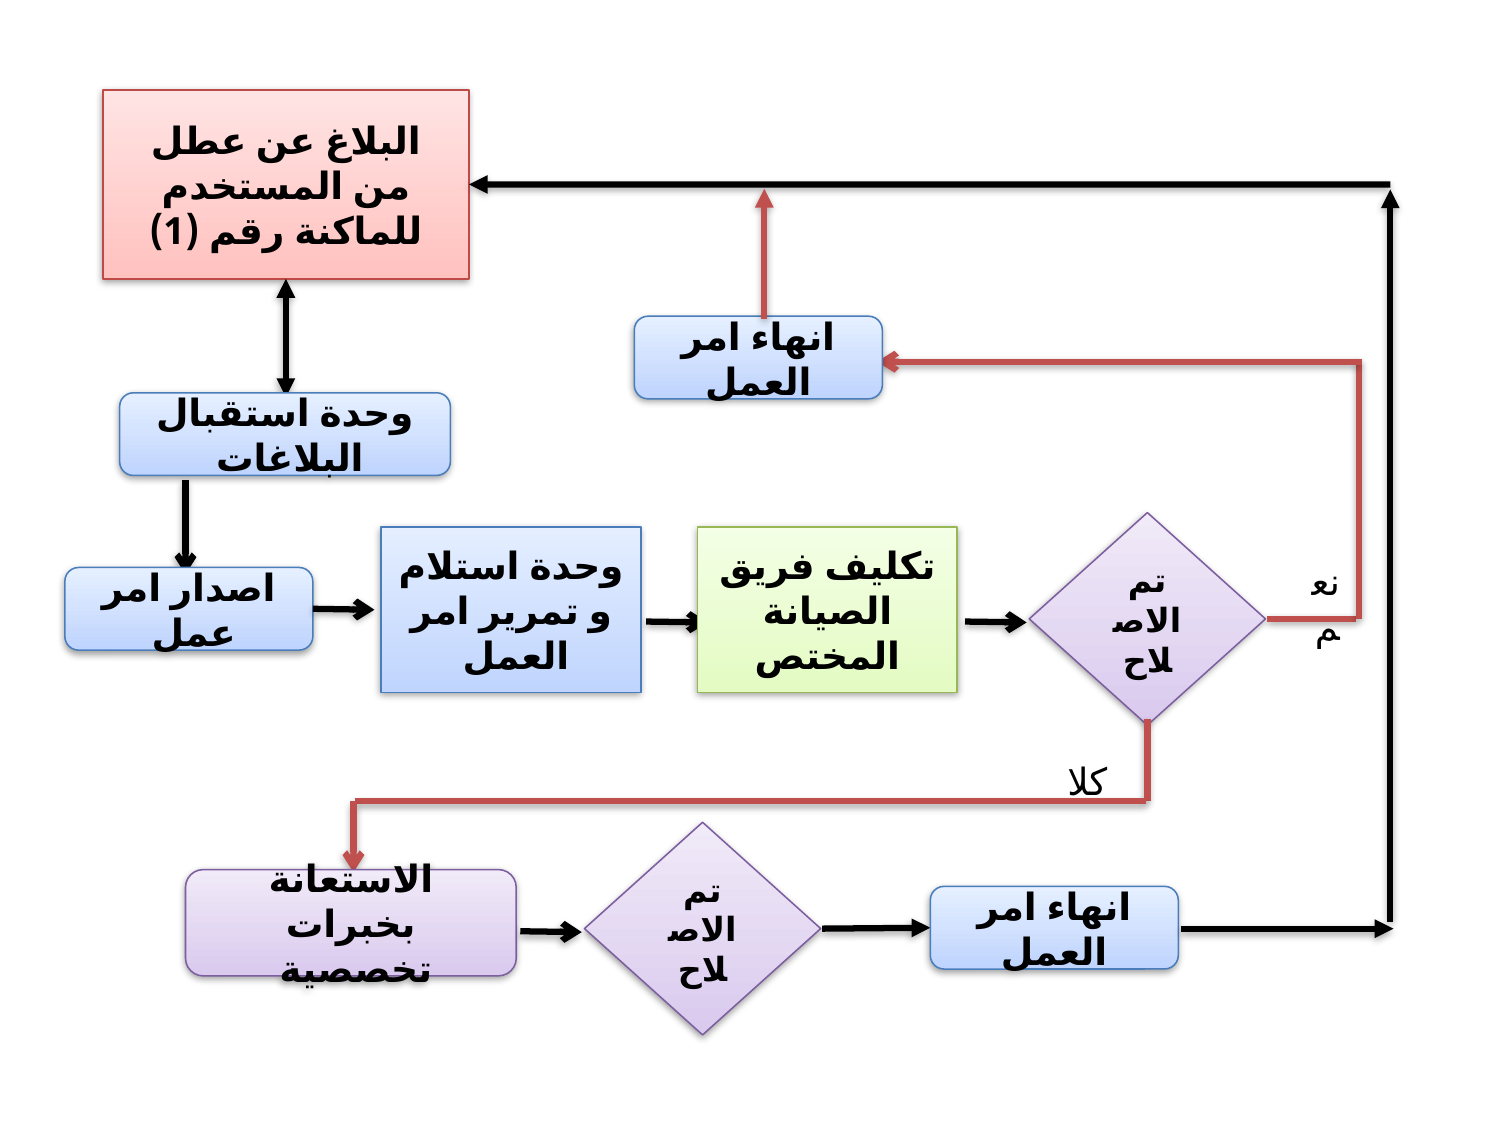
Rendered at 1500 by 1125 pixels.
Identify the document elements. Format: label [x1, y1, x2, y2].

text_box [64, 89, 1394, 1036]
